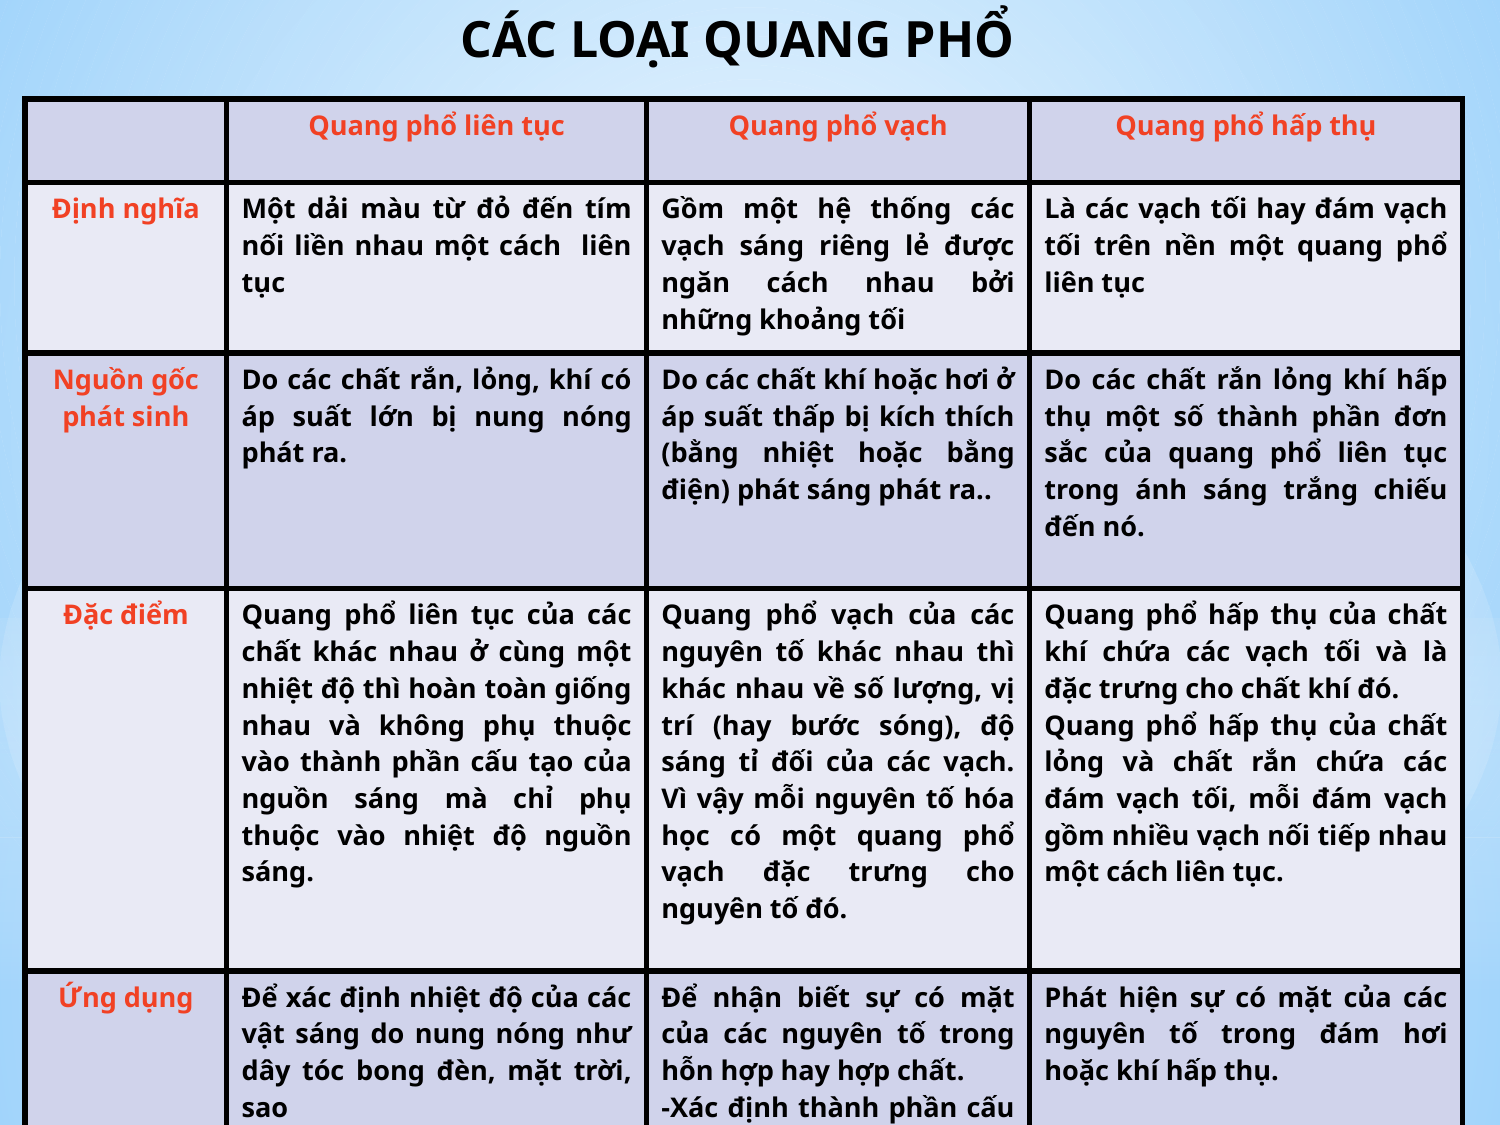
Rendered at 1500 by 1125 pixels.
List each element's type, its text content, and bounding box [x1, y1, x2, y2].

table_cell Quang phổ vạch của các nguyên tố khác nhau thì khác nhau về số lượng, vị trí (hay bước sóng), độ sáng tỉ đối của các vạch. Vì vậy mỗi nguyên tố hóa học có một quang phổ vạch đặc trưng cho nguyên tố đó. [649, 591, 1027, 968]
table_cell Là các vạch tối hay đám vạch tối trên nền một quang phổ liên tục [1032, 185, 1460, 350]
title CÁC LOẠI QUANG PHỔ [137, 0, 1338, 75]
table_header [28, 102, 224, 180]
table_cell Quang phổ hấp thụ của chất khí chứa các vạch tối và là đặc trưng cho chất khí đó. Quang phổ hấp thụ của chất lỏng và chất rắn chứa các đám vạch tối, mỗi đám vạch gồm nhiều vạch nối tiếp nhau một cách liên tục. [1032, 591, 1460, 968]
table_cell Do các chất khí hoặc hơi ở áp suất thấp bị kích thích (bằng nhiệt hoặc bằng điện) phát sáng phát ra.. [649, 356, 1027, 586]
table_cell Một dải màu từ đỏ đến tím nối liền nhau một cách liên tục [229, 185, 644, 350]
table_cell Đặc điểm [28, 591, 224, 968]
table_cell Định nghĩa [28, 185, 224, 350]
table_cell Để xác định nhiệt độ của các vật sáng do nung nóng như dây tóc bong đèn, mặt trời, sao [229, 974, 644, 1125]
table_header Quang phổ hấp thụ [1032, 102, 1460, 180]
table_header Quang phổ liên tục [229, 102, 644, 180]
table_cell Do các chất rắn, lỏng, khí có áp suất lớn bị nung nóng phát ra. [229, 356, 644, 586]
table_cell Quang phổ liên tục của các chất khác nhau ở cùng một nhiệt độ thì hoàn toàn giống nhau và không phụ thuộc vào thành phần cấu tạo của nguồn sáng mà chỉ phụ thuộc vào nhiệt độ nguồn sáng. [229, 591, 644, 968]
table_cell Gồm một hệ thống các vạch sáng riêng lẻ được ngăn cách nhau bởi những khoảng tối [649, 185, 1027, 350]
table_cell Phát hiện sự có mặt của các nguyên tố trong đám hơi hoặc khí hấp thụ. [1032, 974, 1460, 1125]
table_cell Do các chất rắn lỏng khí hấp thụ một số thành phần đơn sắc của quang phổ liên tục trong ánh sáng trắng chiếu đến nó. [1032, 356, 1460, 586]
table_cell Ứng dụng [28, 974, 224, 1125]
table_cell Để nhận biết sự có mặt của các nguyên tố trong hỗn hợp hay hợp chất. -Xác định thành phần cấu tạo và nhiệt độ của các vật. [649, 974, 1027, 1125]
table_cell Nguồn gốc phát sinh [28, 356, 224, 586]
table_header Quang phổ vạch [649, 102, 1027, 180]
